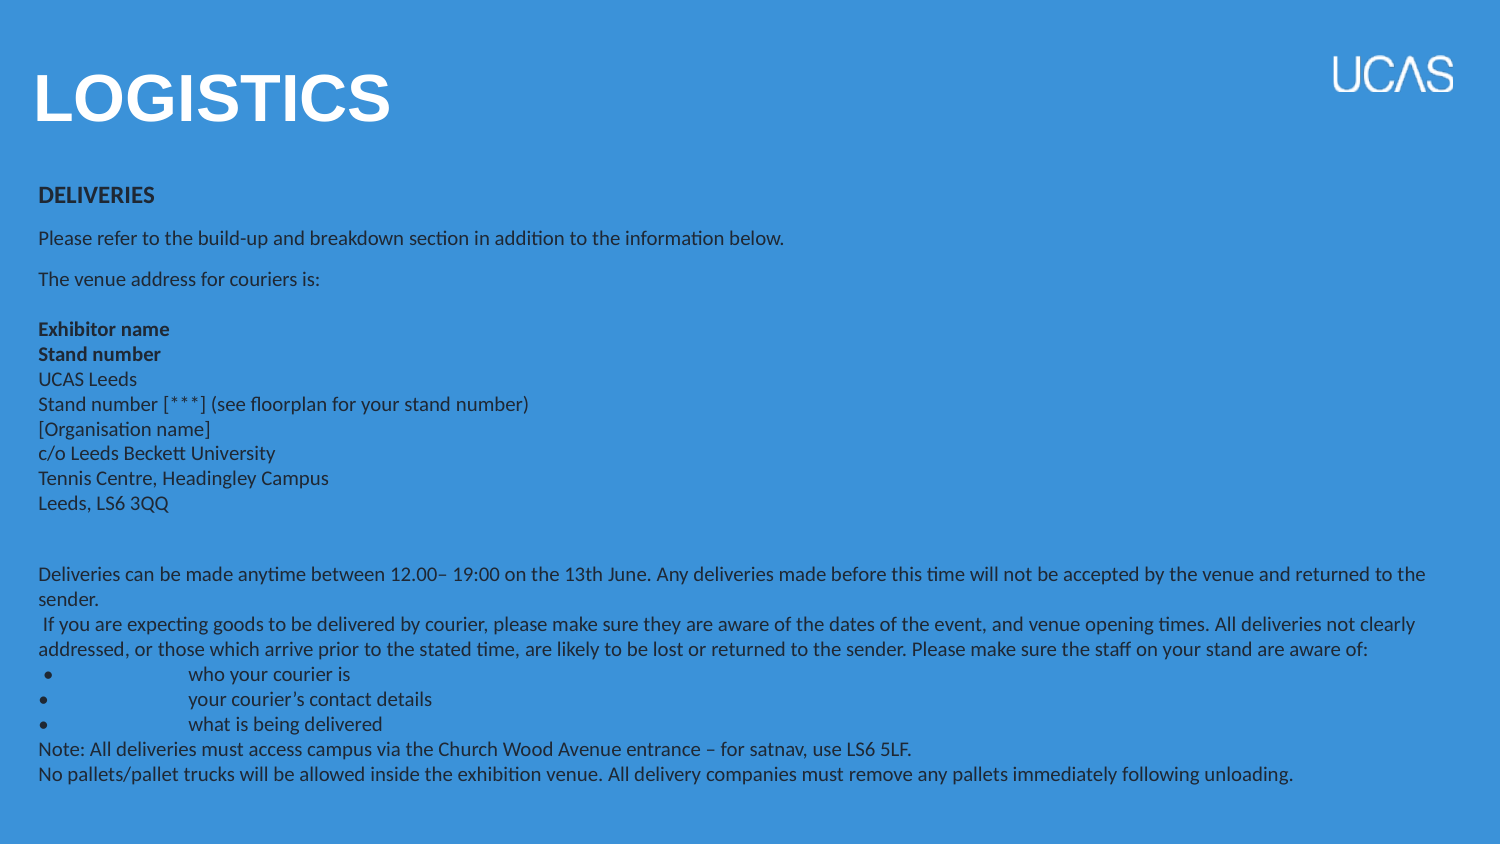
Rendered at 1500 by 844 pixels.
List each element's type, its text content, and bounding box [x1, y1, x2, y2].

title LOGISTICS [33, 19, 1383, 137]
text_box DELIVERIES Please refer to the build-up and breakdown section in addition to the information below. The venue address for couriers is: Exhibitor name Stand number UCAS Leeds Stand number [***] (see floorplan for your stand number) [Organisation name] c/o Leeds Beckett University Tennis Centre, Headingley Campus Leeds, LS6 3QQ Deliveries can be made anytime between 12.00– 19:00 on the 13th June. Any deliveries made before this time will not be accepted by the venue and returned to the sender. If you are expecting goods to be delivered by courier, please make sure they are aware of the dates of the event, and venue opening times. All deliveries not clearly addressed, or those which arrive prior to the stated time, are likely to be lost or returned to the sender. Please make sure the staff on your stand are aware of: • who your courier is • your courier’s contact details • what is being delivered Note: All deliveries must access campus via the Church Wood Avenue entrance – for satnav, use LS6 5LF. No pallets/pallet trucks will be allowed inside the exhibition venue. All delivery companies must remove any pallets immediately following unloading. [23, 171, 1484, 844]
